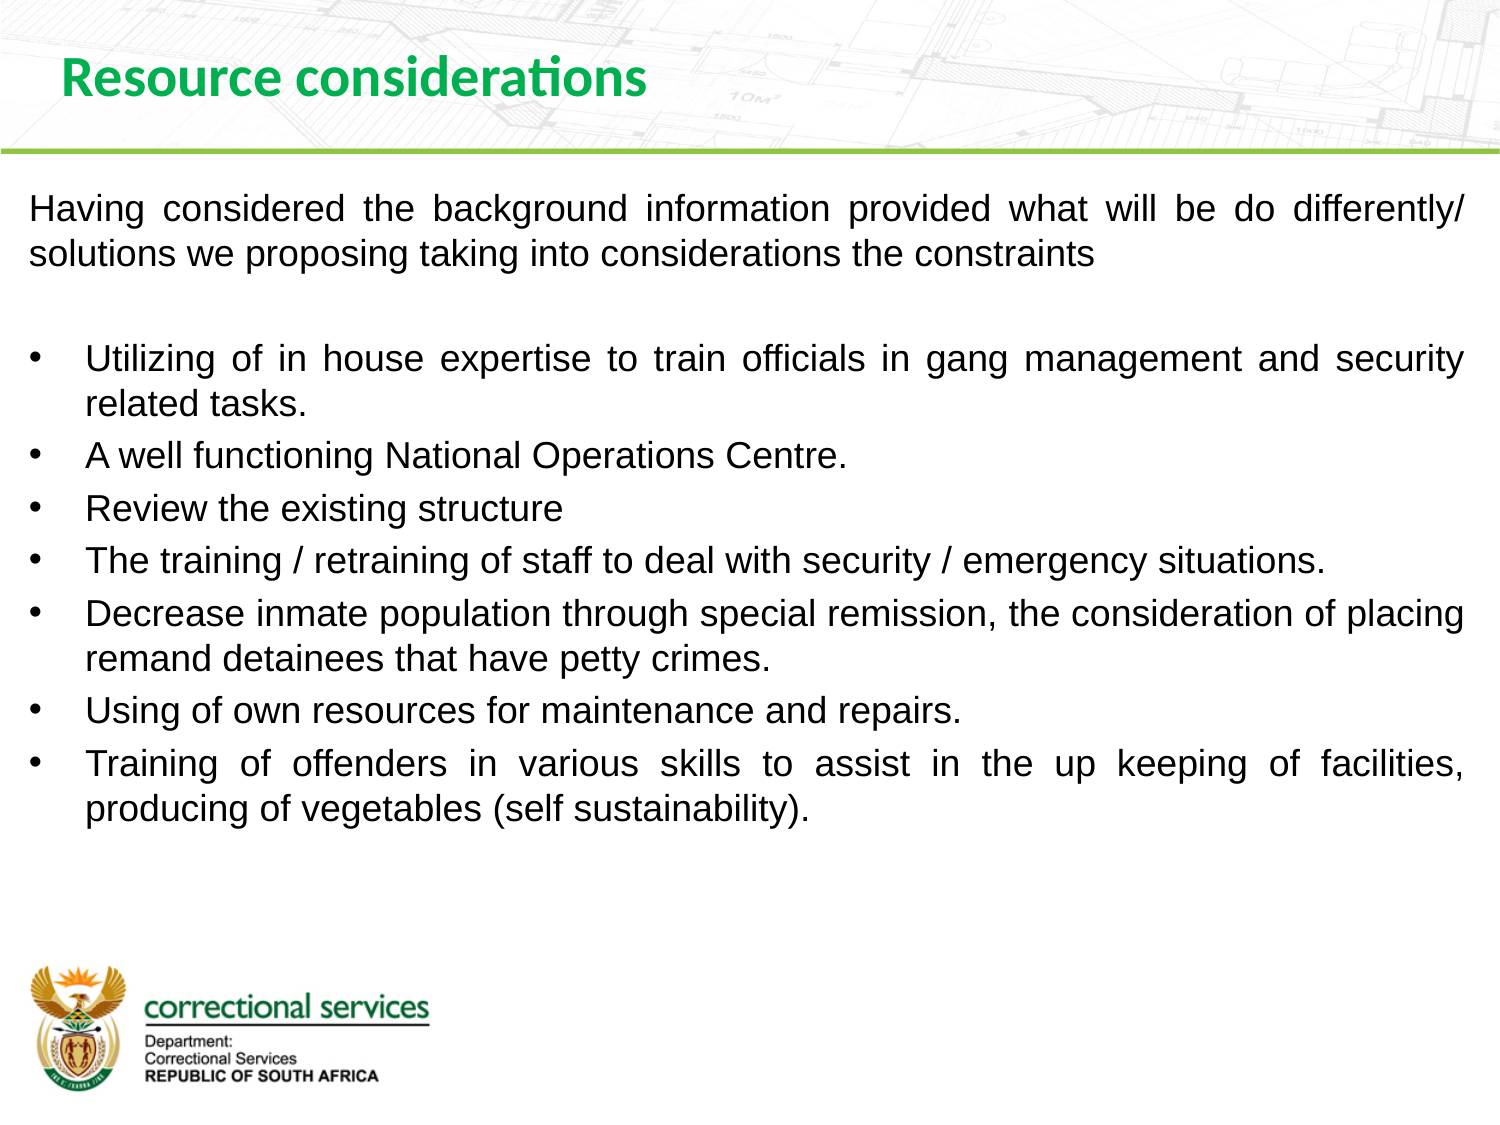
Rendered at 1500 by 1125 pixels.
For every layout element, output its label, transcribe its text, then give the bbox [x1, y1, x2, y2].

picture [0, 936, 481, 1125]
list Having considered the background information provided what will be do differently/ solutions we proposing taking into considerations the constraints Utilizing of in house expertise to train officials in gang management and security related tasks. A well functioning National Operations Centre. Review the existing structure The training / retraining of staff to deal with security / emergency situations. Decrease inmate population through special remission, the consideration of placing remand detainees that have petty crimes. Using of own resources for maintenance and repairs. Training of offenders in various skills to assist in the up keeping of facilities, producing of vegetables (self sustainability). [13, 176, 1481, 951]
picture [0, 0, 1500, 154]
text_box Resource considerations [47, 30, 1465, 116]
